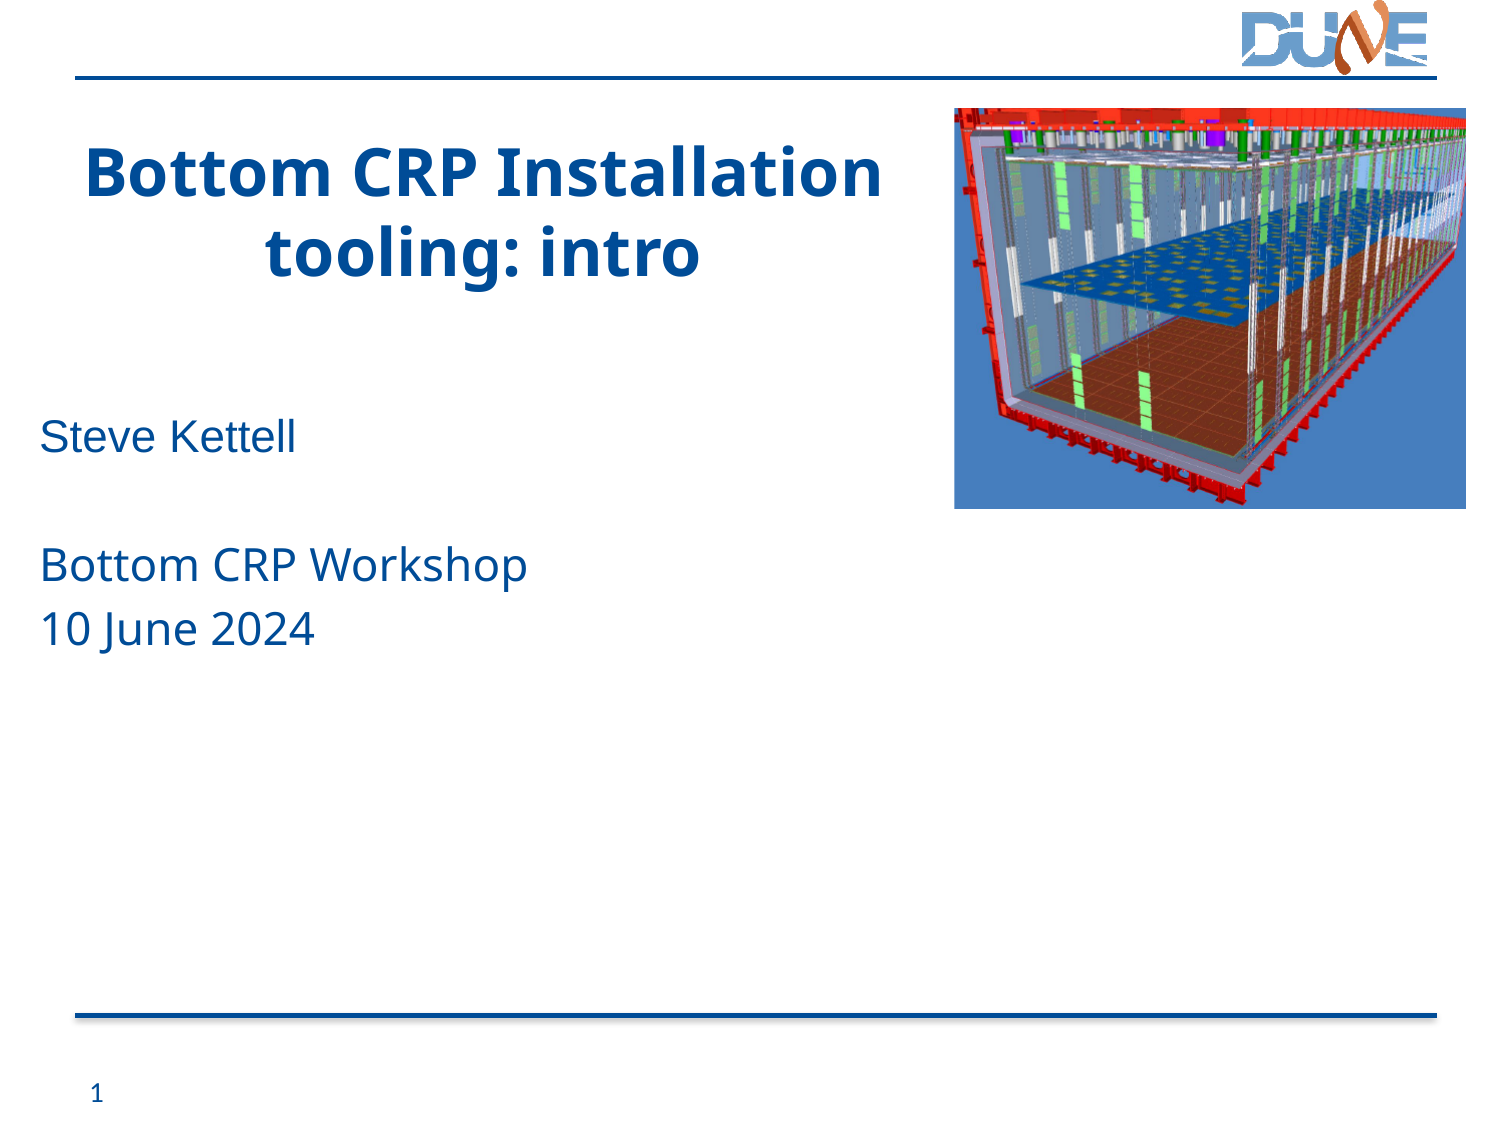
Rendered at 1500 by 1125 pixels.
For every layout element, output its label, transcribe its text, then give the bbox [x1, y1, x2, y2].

title ​Bottom CRP Installation tooling: intro [34, 129, 933, 290]
picture [1241, 0, 1427, 76]
list Steve Kettell Bottom CRP Workshop 10 June 2024 [39, 407, 630, 690]
picture [954, 107, 1467, 510]
